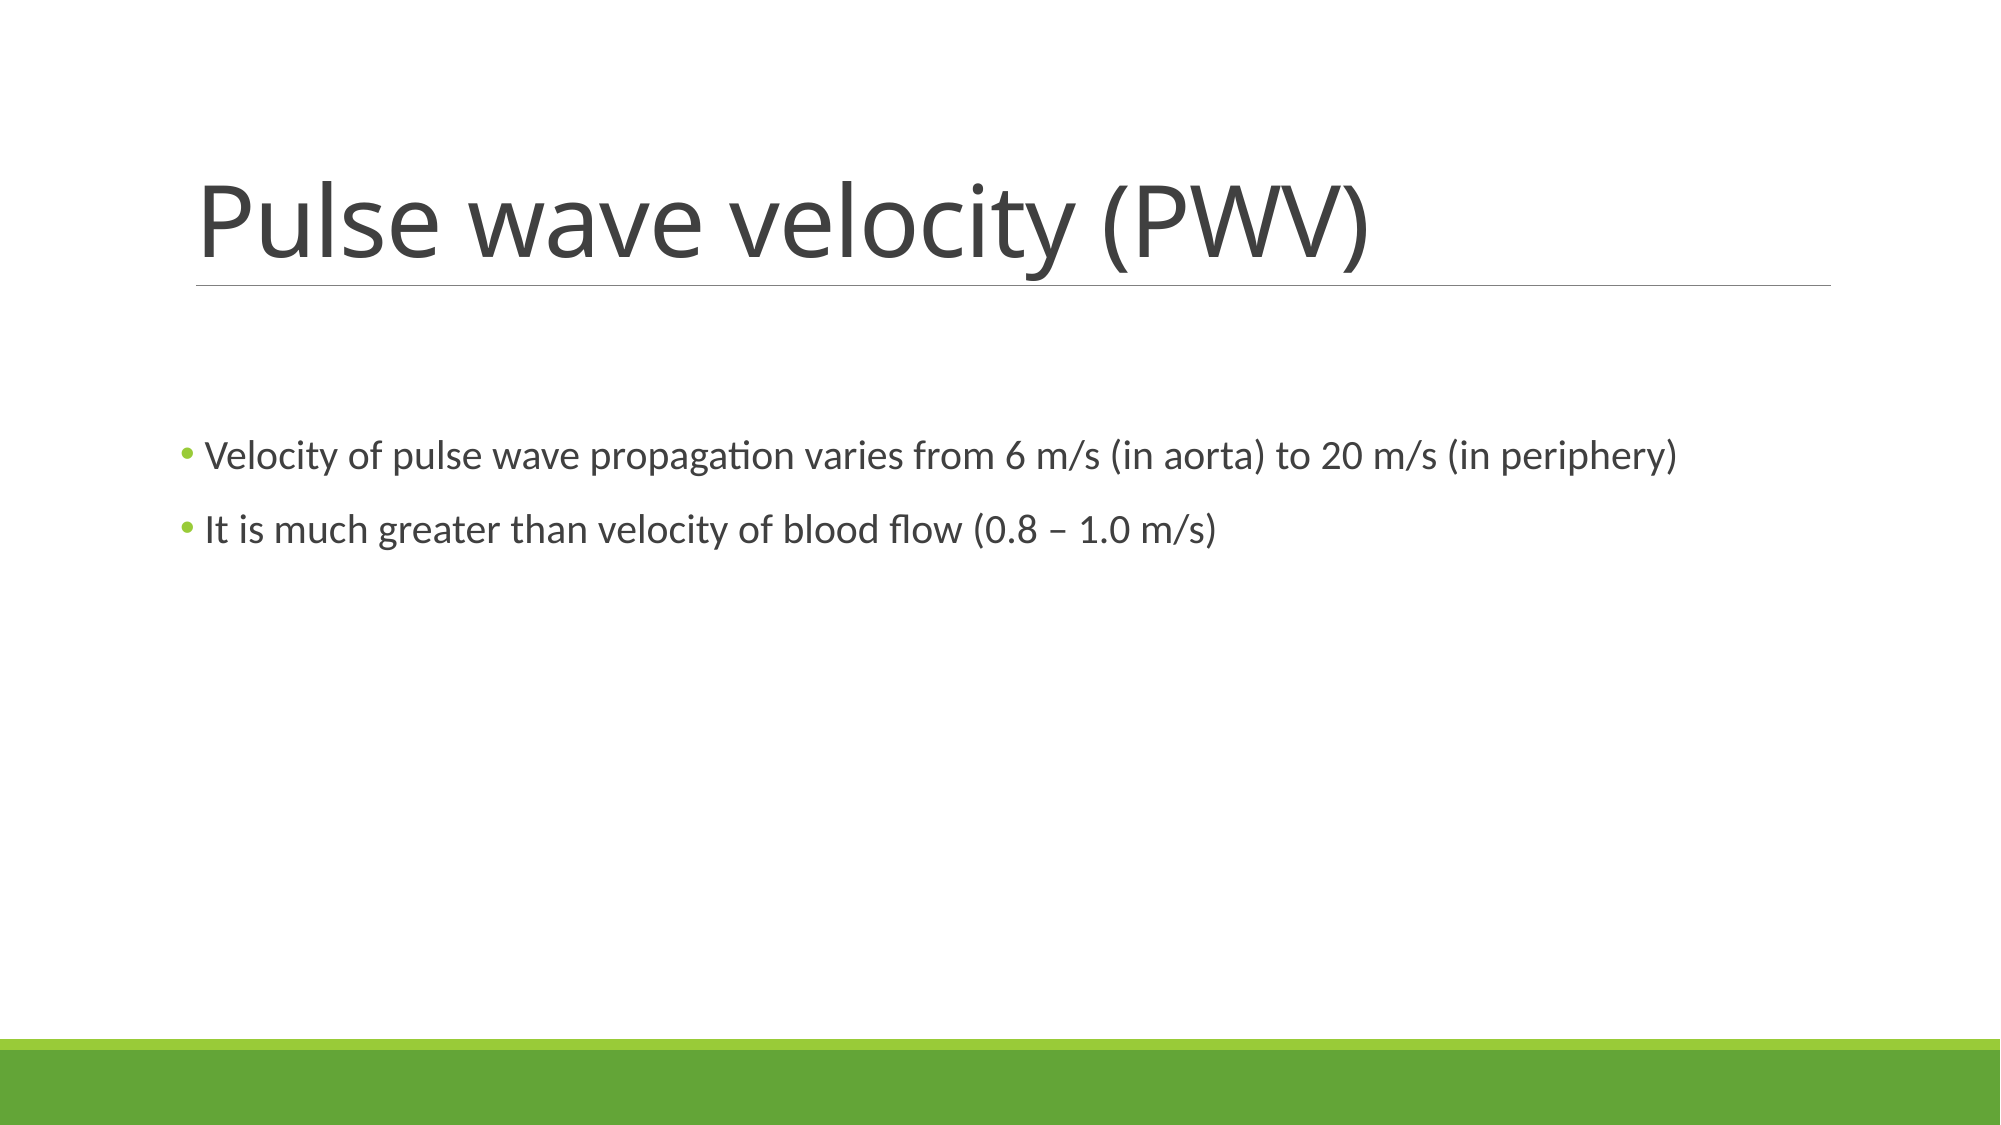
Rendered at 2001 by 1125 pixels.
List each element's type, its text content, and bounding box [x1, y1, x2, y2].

title Pulse wave velocity (PWV) [180, 47, 1830, 285]
list Velocity of pulse wave propagation varies from 6 m/s (in aorta) to 20 m/s (in periphery) It is much greater than velocity of blood flow (0.8 – 1.0 m/s) [180, 425, 1830, 963]
